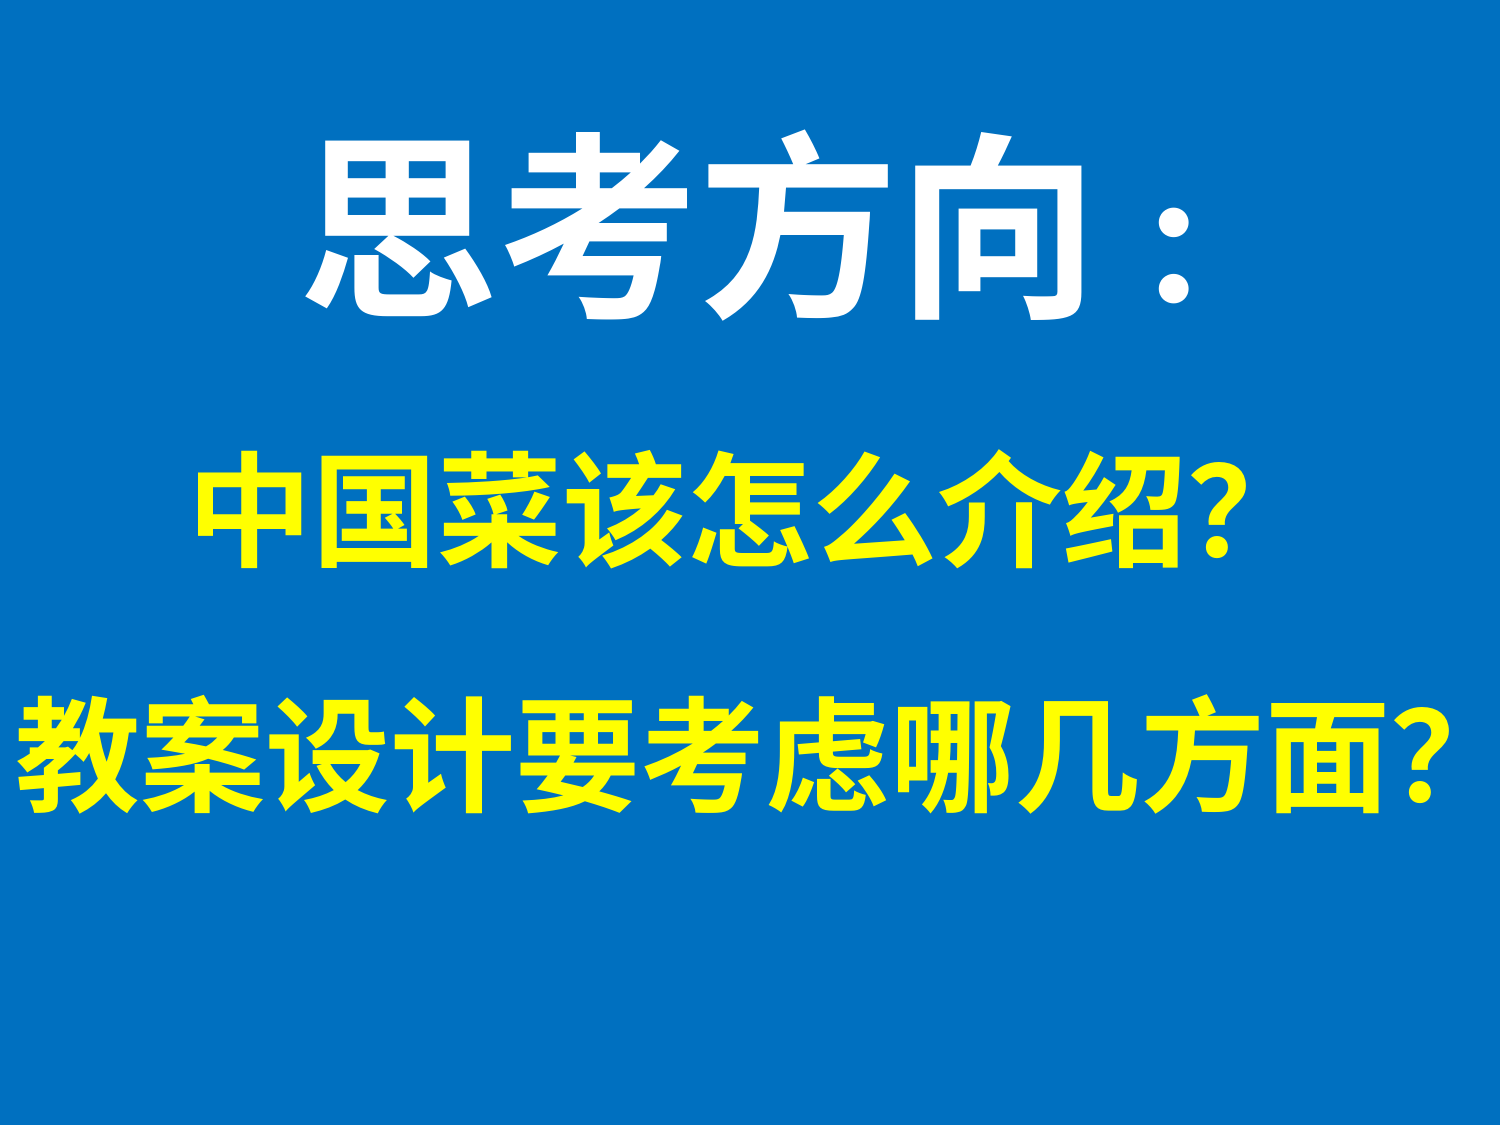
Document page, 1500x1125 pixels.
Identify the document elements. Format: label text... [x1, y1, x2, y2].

list 中国菜该怎么介绍？ 教案设计要考虑哪几方面？ [0, 425, 1500, 1005]
title 思考方向: [75, 45, 1425, 400]
